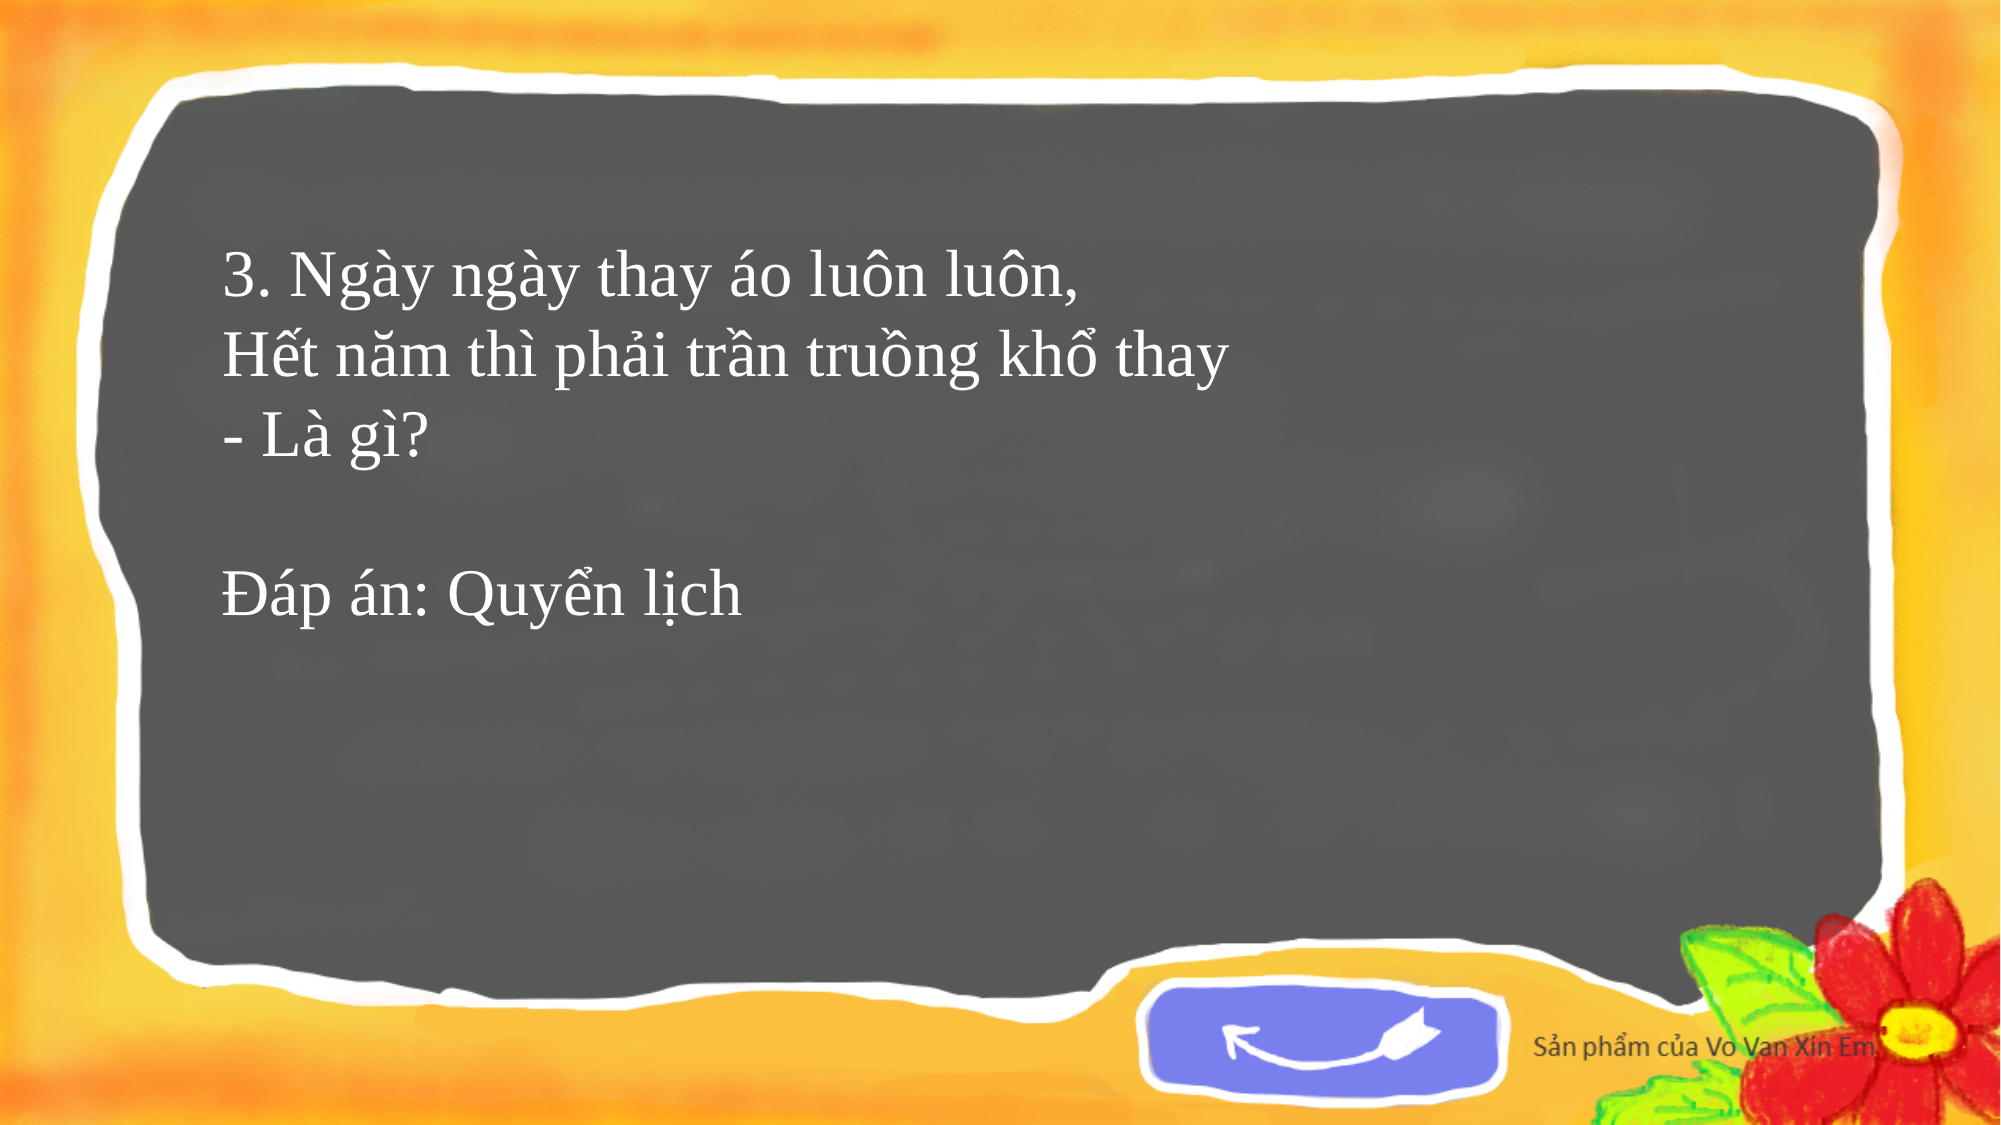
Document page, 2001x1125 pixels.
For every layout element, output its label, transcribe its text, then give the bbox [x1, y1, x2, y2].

picture [0, 0, 2001, 1125]
text_box [1144, 991, 1501, 1098]
text_box 3. Ngày ngày thay áo luôn luôn, Hết năm thì phải trần truồng khổ thay - Là gì? [208, 222, 1248, 477]
text_box Đáp án: Quyển lịch [206, 541, 759, 637]
